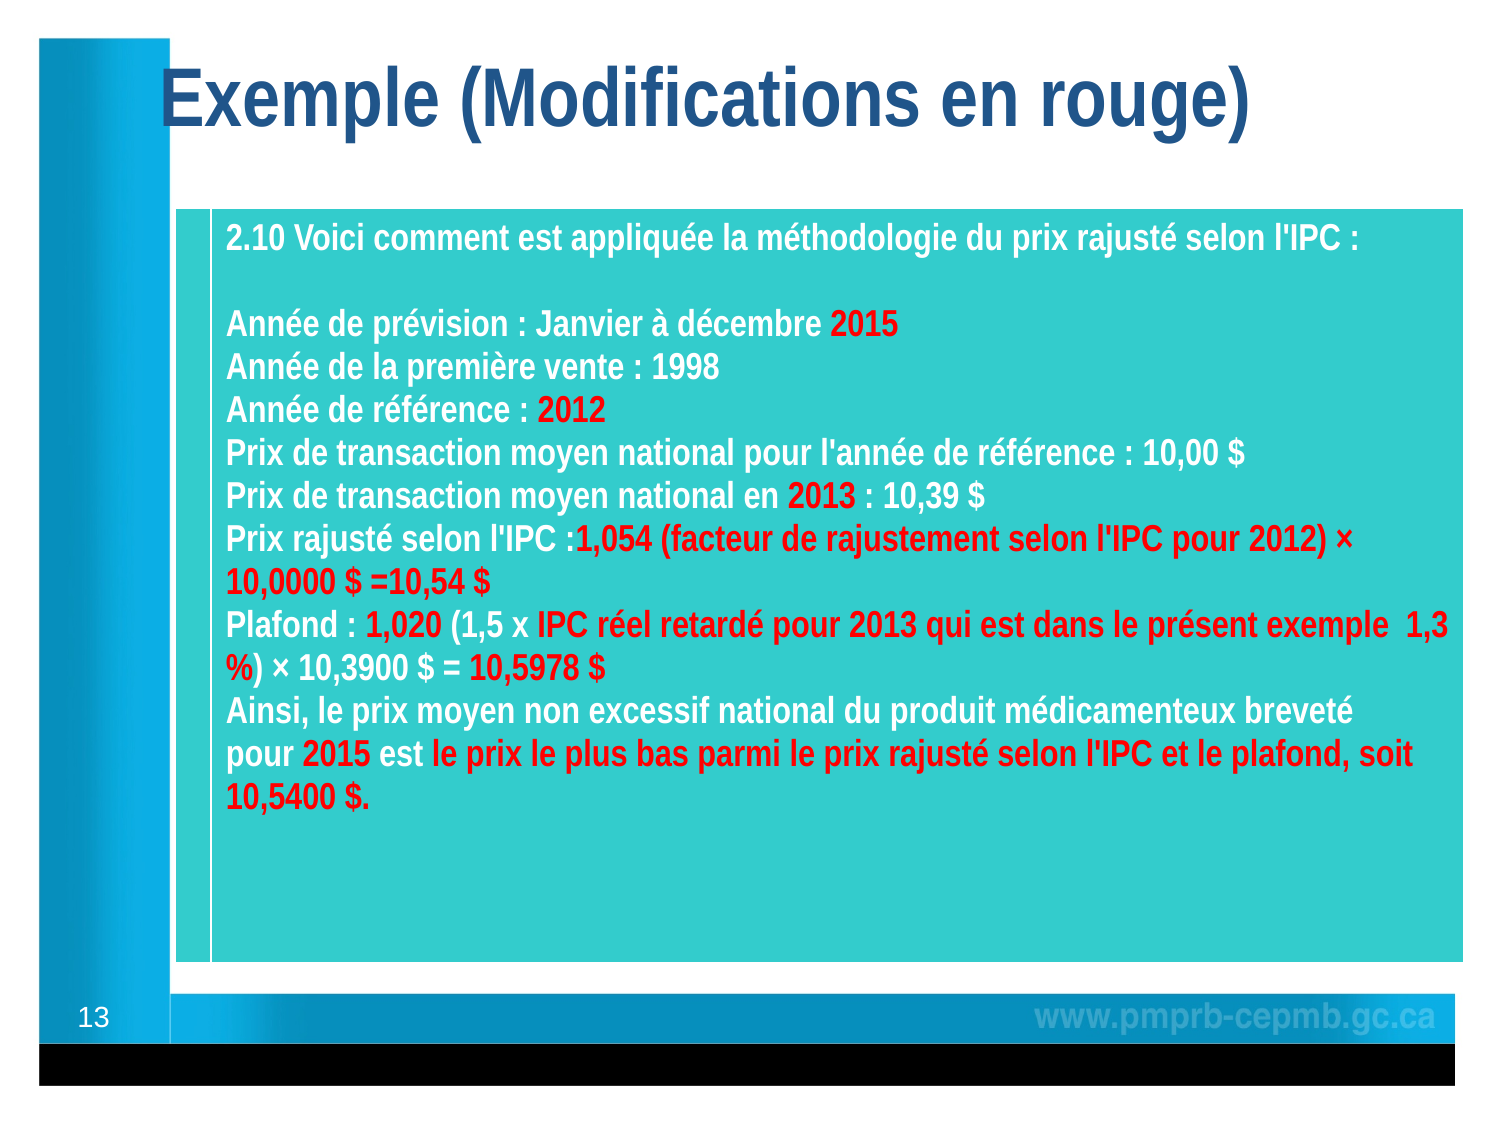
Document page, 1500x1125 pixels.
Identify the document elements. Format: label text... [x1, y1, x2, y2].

table_header 2.10 Voici comment est appliquée la méthodologie du prix rajusté selon l'IPC : Année de prévision : Janvier à décembre 2015 Année de la première vente : 1998 Année de référence : 2012 Prix de transaction moyen national pour l'année de référence : 10,00 $ Prix de transaction moyen national en 2013 : 10,39 $ Prix rajusté selon l'IPC :1,054 (facteur de rajustement selon l'IPC pour 2012) × 10,0000 $ =10,54 $ Plafond : 1,020 (1,5 x IPC réel retardé pour 2013 qui est dans le présent exemple 1,3 %) × 10,3900 $ = 10,5978 $ Ainsi, le prix moyen non excessif national du produit médicamenteux breveté pour 2015 est le prix le plus bas parmi le prix rajusté selon l'IPC et le plafond, soit 10,5400 $. [212, 209, 1463, 962]
table_header [176, 209, 210, 962]
picture [0, 0, 1500, 1125]
slide_number 13 [24, 962, 126, 1041]
title Exemple (Modifications en rouge) [159, 54, 1448, 230]
